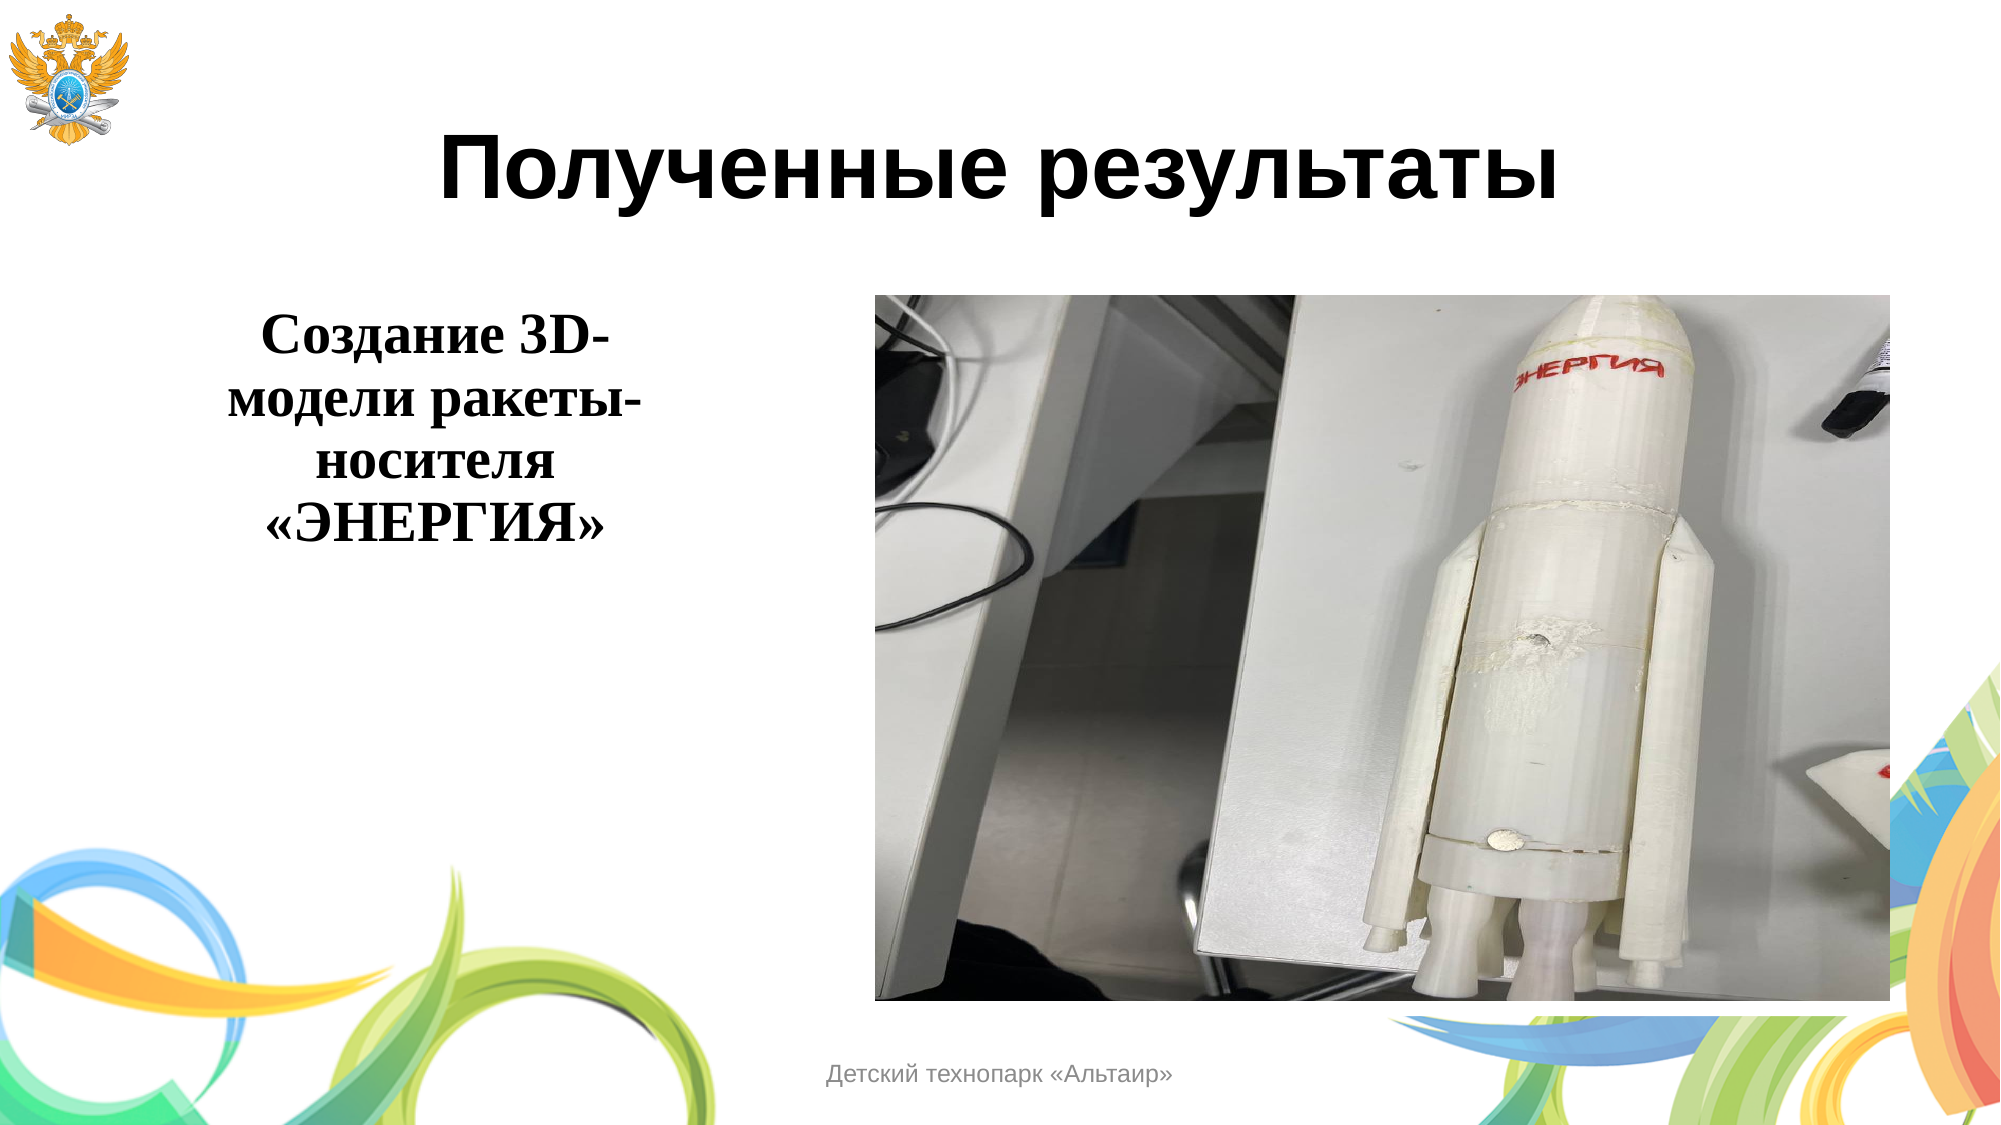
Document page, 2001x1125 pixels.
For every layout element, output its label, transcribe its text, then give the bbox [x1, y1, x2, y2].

title Полученные результаты [137, 59, 1863, 278]
picture [874, 295, 1890, 1001]
footer Детский технопарк «Альтаир» [662, 1042, 1338, 1103]
picture [9, 14, 129, 146]
list Создание 3D-модели ракеты-носителя «ЭНЕРГИЯ» [137, 295, 696, 1001]
